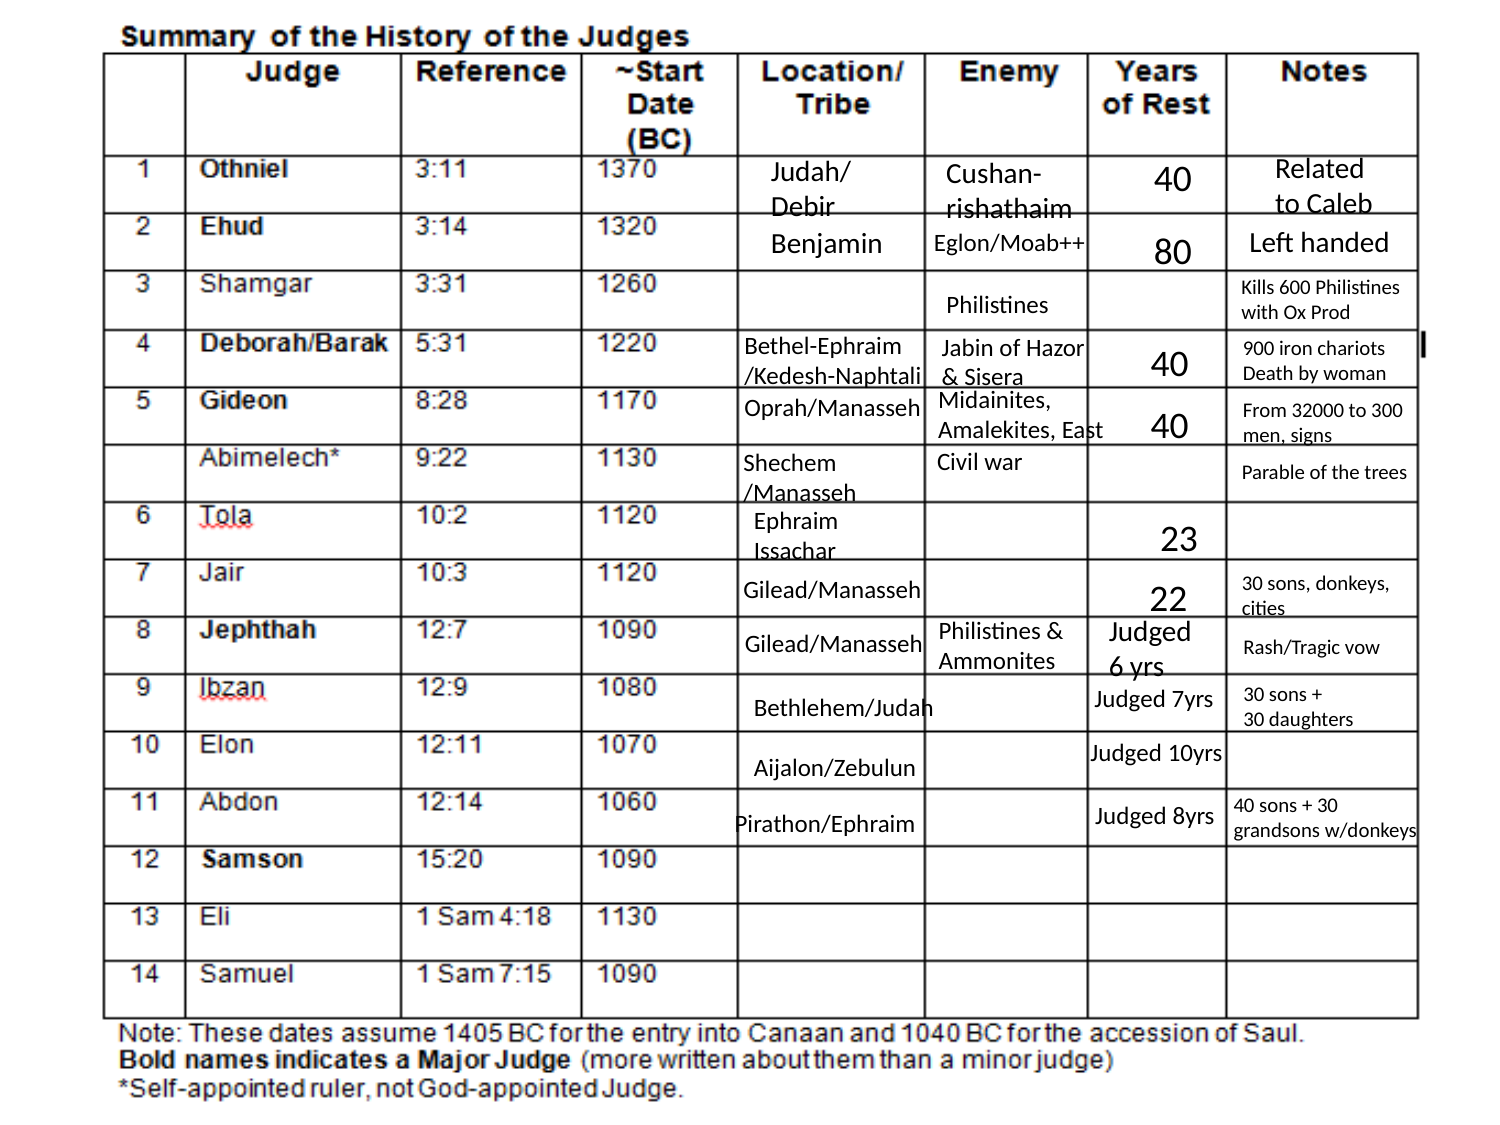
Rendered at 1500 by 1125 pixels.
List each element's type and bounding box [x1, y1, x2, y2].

text_box [719, 783, 1438, 850]
text_box [729, 321, 1442, 376]
text_box [729, 604, 1442, 691]
text_box [728, 437, 1441, 516]
text_box [931, 266, 1440, 333]
text_box [738, 670, 1442, 728]
picture [66, 21, 1446, 1125]
text_box [755, 141, 1389, 215]
text_box [729, 376, 1442, 437]
text_box [738, 728, 1442, 790]
text_box [738, 489, 1451, 573]
text_box [728, 549, 1441, 604]
text_box [755, 215, 1407, 281]
